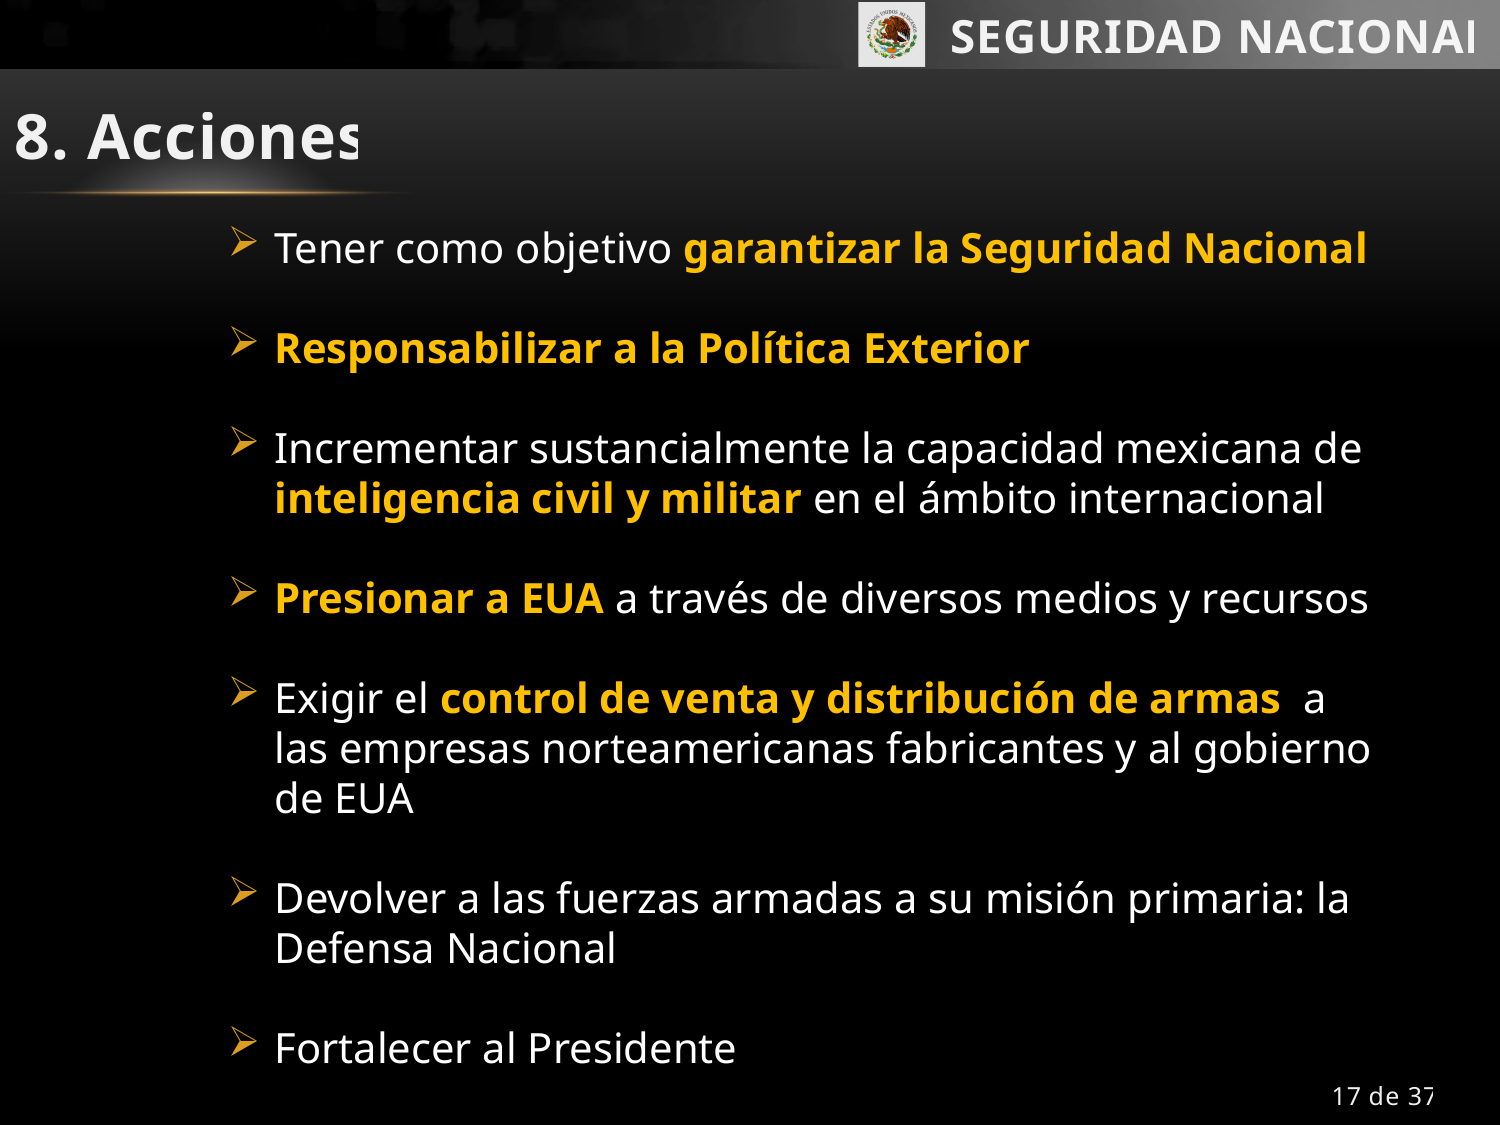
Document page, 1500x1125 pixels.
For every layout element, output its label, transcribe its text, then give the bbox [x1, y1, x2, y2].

text_box Tener como objetivo garantizar la Seguridad Nacional Responsabilizar a la Política Exterior Incrementar sustancialmente la capacidad mexicana de inteligencia civil y militar en el ámbito internacional Presionar a EUA a través de diversos medios y recursos Exigir el control de venta y distribución de armas a las empresas norteamericanas fabricantes y al gobierno de EUA Devolver a las fuerzas armadas a su misión primaria: la Defensa Nacional Fortalecer al Presidente [182, 313, 1436, 930]
picture [0, 113, 449, 212]
picture [0, 0, 1500, 69]
title 8. Acciones [0, 89, 1223, 197]
